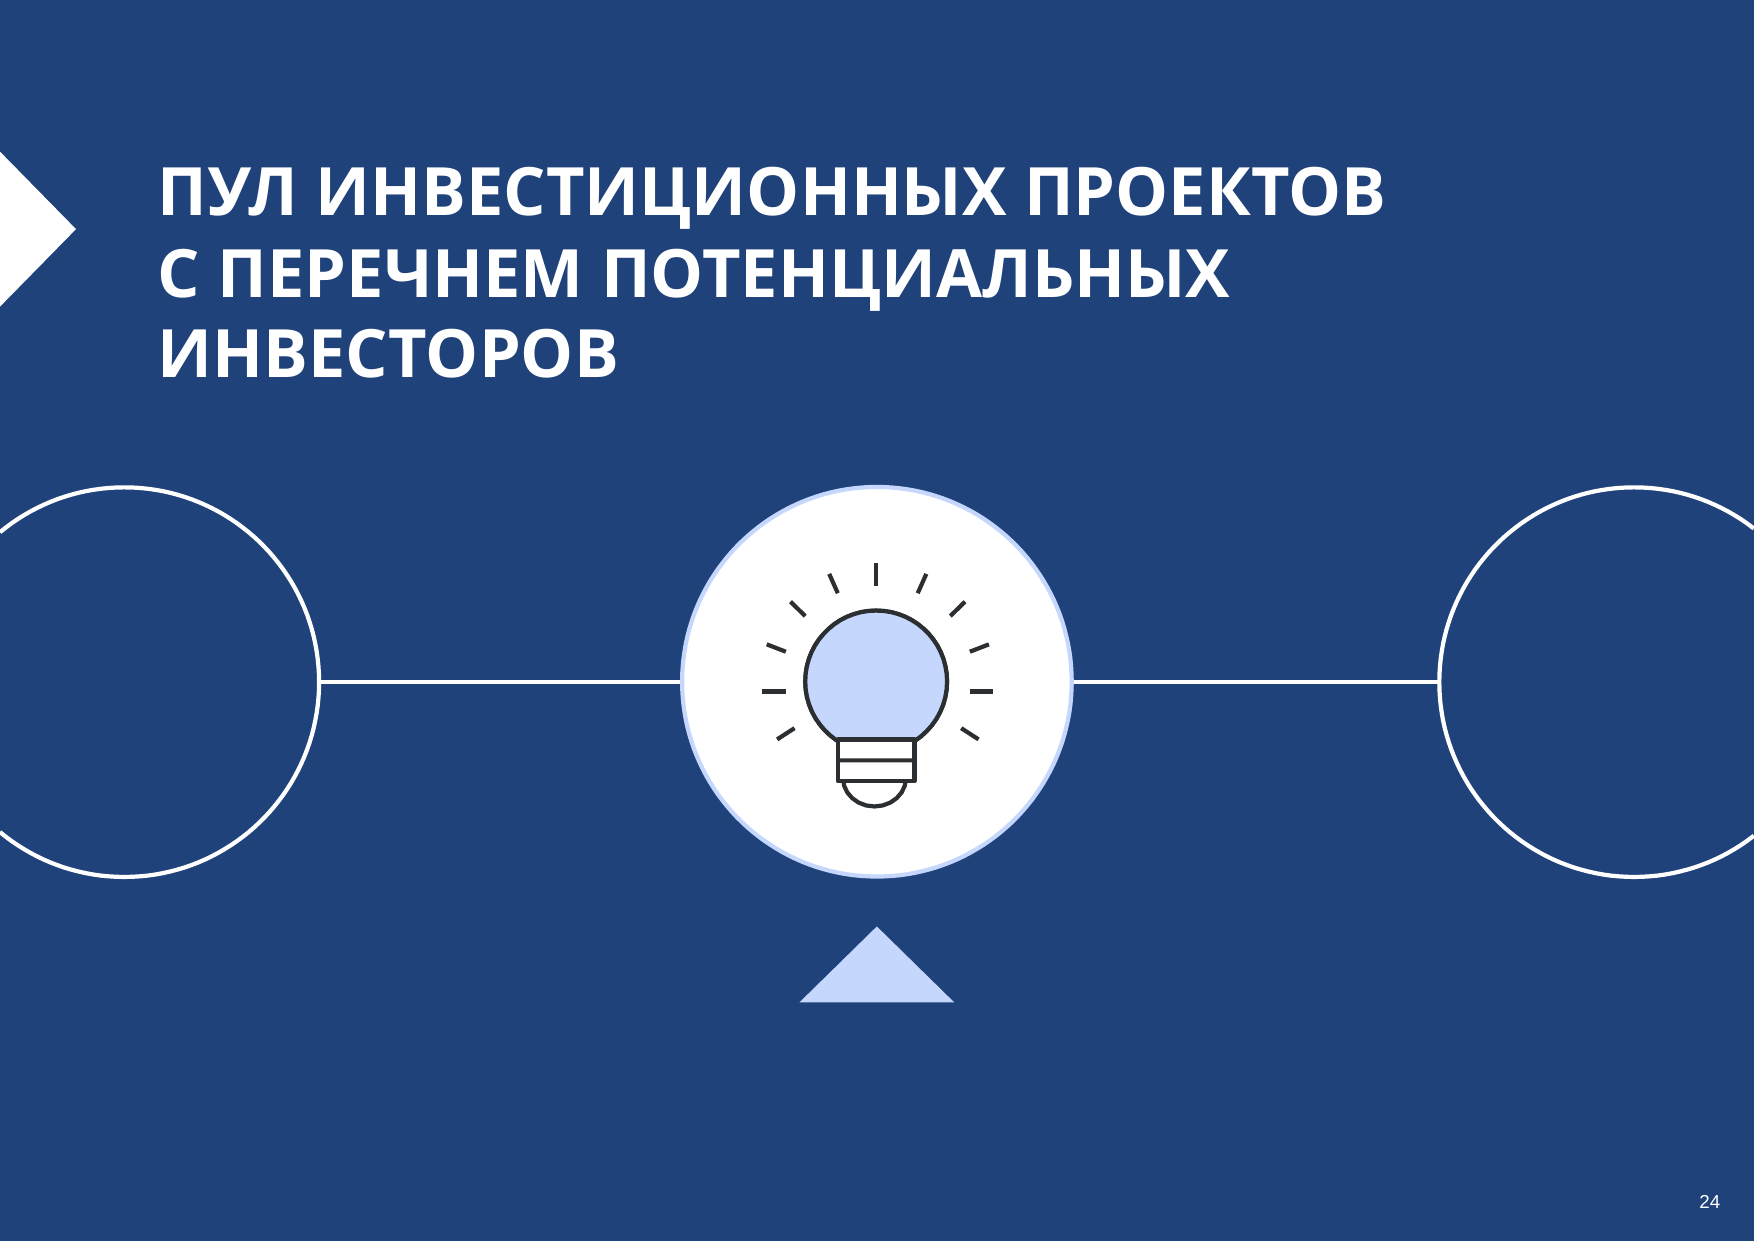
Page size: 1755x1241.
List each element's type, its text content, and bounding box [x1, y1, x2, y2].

text_box ПУЛ ИНВЕСТИЦИОННЫХ ПРОЕКТОВ С ПЕРЕЧНЕМ ПОТЕНЦИАЛЬНЫХ ИНВЕСТОРОВ [155, 147, 1630, 392]
text_box [0, 151, 77, 307]
text_box [799, 926, 955, 1003]
text_box 24 [1684, 1182, 1753, 1224]
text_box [0, 484, 1755, 880]
